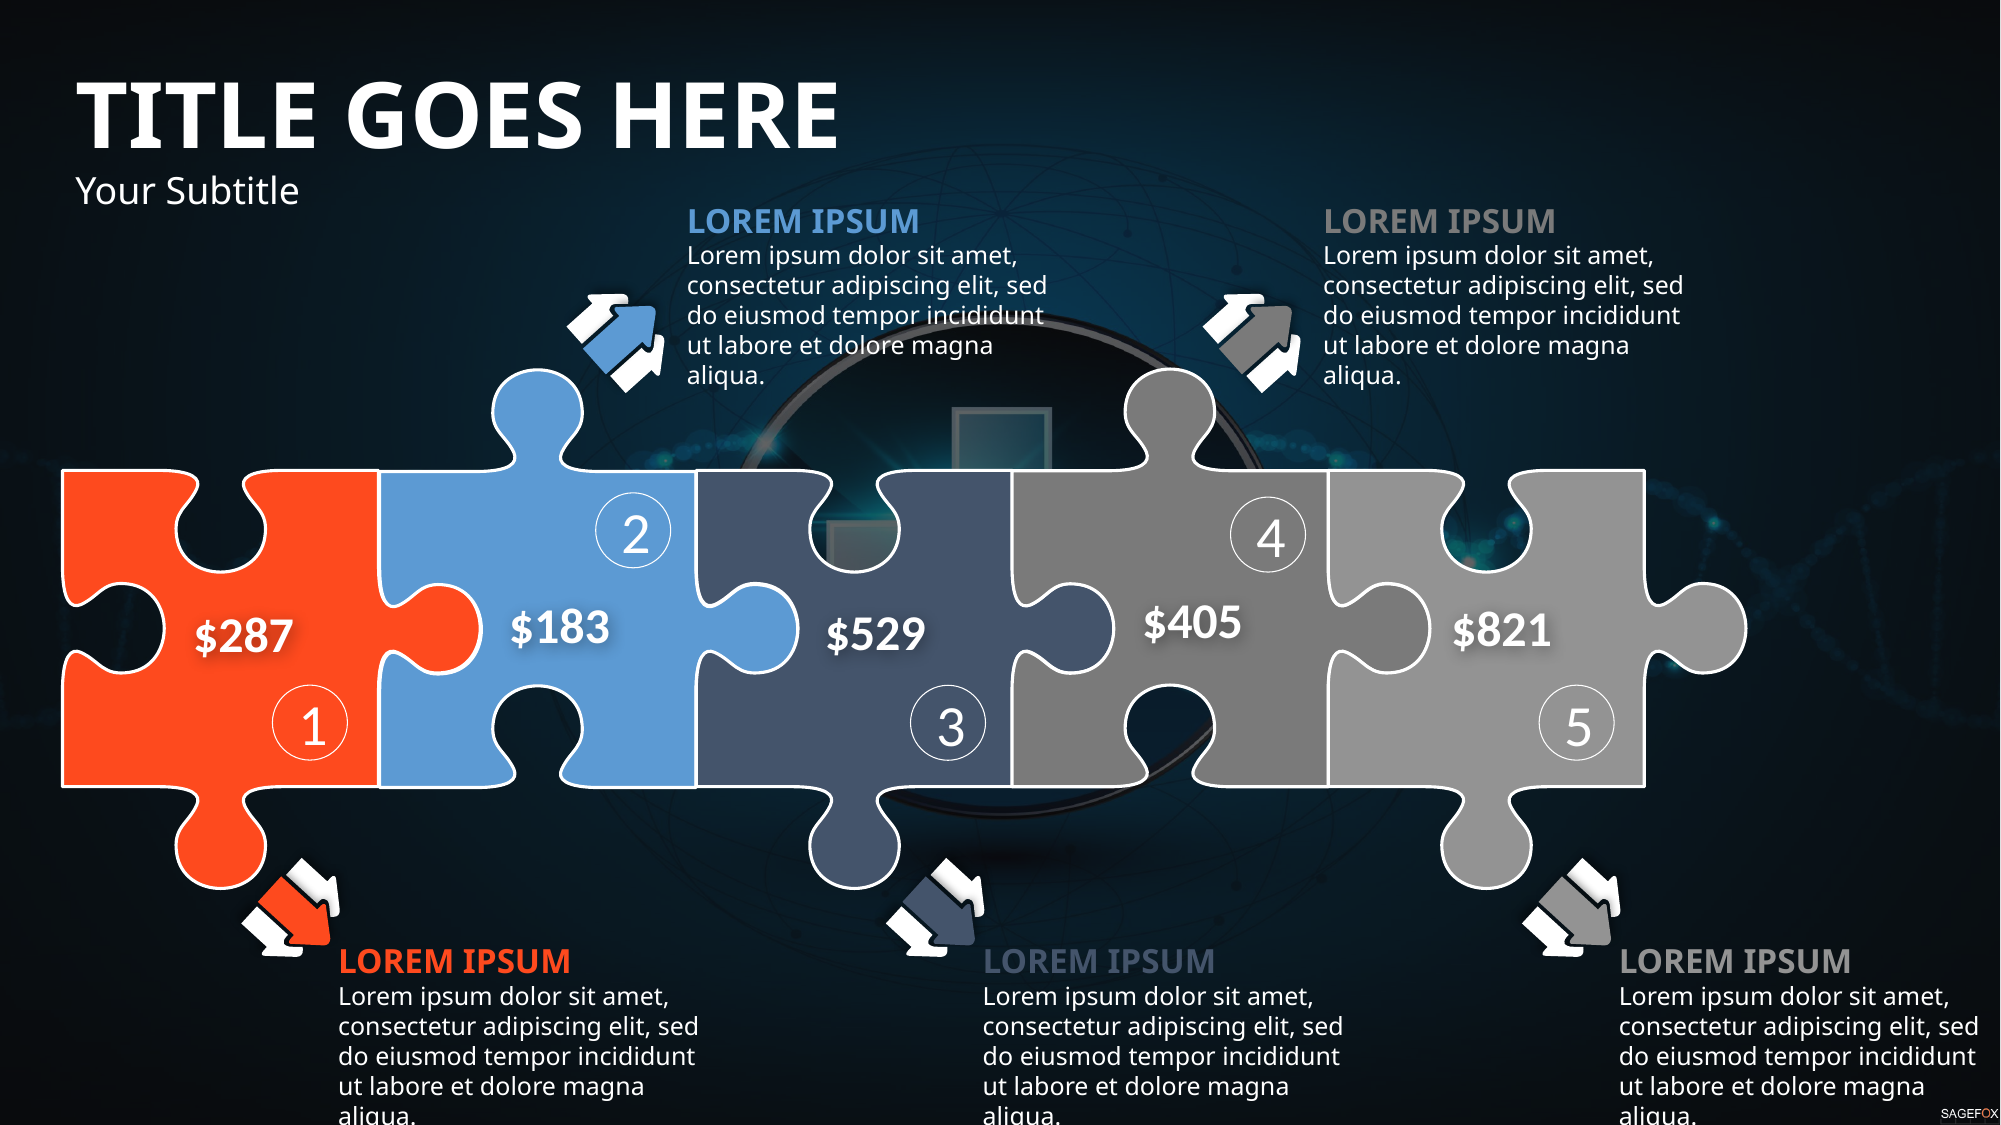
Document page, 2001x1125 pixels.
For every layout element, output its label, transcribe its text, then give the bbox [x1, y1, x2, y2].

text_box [244, 900, 355, 957]
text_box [569, 294, 680, 358]
text_box LOREM IPSUM Lorem ipsum dolor sit amet, consectetur adipiscing elit, sed do eiusmod tempor incididunt ut labore et dolore magna aliqua. [328, 935, 732, 1125]
text_box LOREM IPSUM Lorem ipsum dolor sit amet, consectetur adipiscing elit, sed do eiusmod tempor incididunt ut labore et dolore magna aliqua. [1313, 195, 1717, 395]
text_box LOREM IPSUM Lorem ipsum dolor sit amet, consectetur adipiscing elit, sed do eiusmod tempor incididunt ut labore et dolore magna aliqua. [676, 195, 1081, 395]
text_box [888, 900, 999, 957]
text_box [696, 470, 1126, 900]
picture [595, 290, 605, 294]
text_box LOREM IPSUM Lorem ipsum dolor sit amet, consectetur adipiscing elit, sed do eiusmod tempor incididunt ut labore et dolore magna aliqua. [972, 935, 1377, 1125]
text_box TITLE GOES HERE Your Subtitle [60, 49, 1036, 220]
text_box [62, 470, 492, 900]
text_box LOREM IPSUM Lorem ipsum dolor sit amet, consectetur adipiscing elit, sed do eiusmod tempor incididunt ut labore et dolore magna aliqua. [1608, 935, 2000, 1125]
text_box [379, 358, 810, 788]
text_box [1524, 900, 1635, 957]
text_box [1011, 357, 1442, 787]
picture [1231, 290, 1241, 294]
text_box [1205, 294, 1316, 357]
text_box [1328, 470, 1758, 900]
